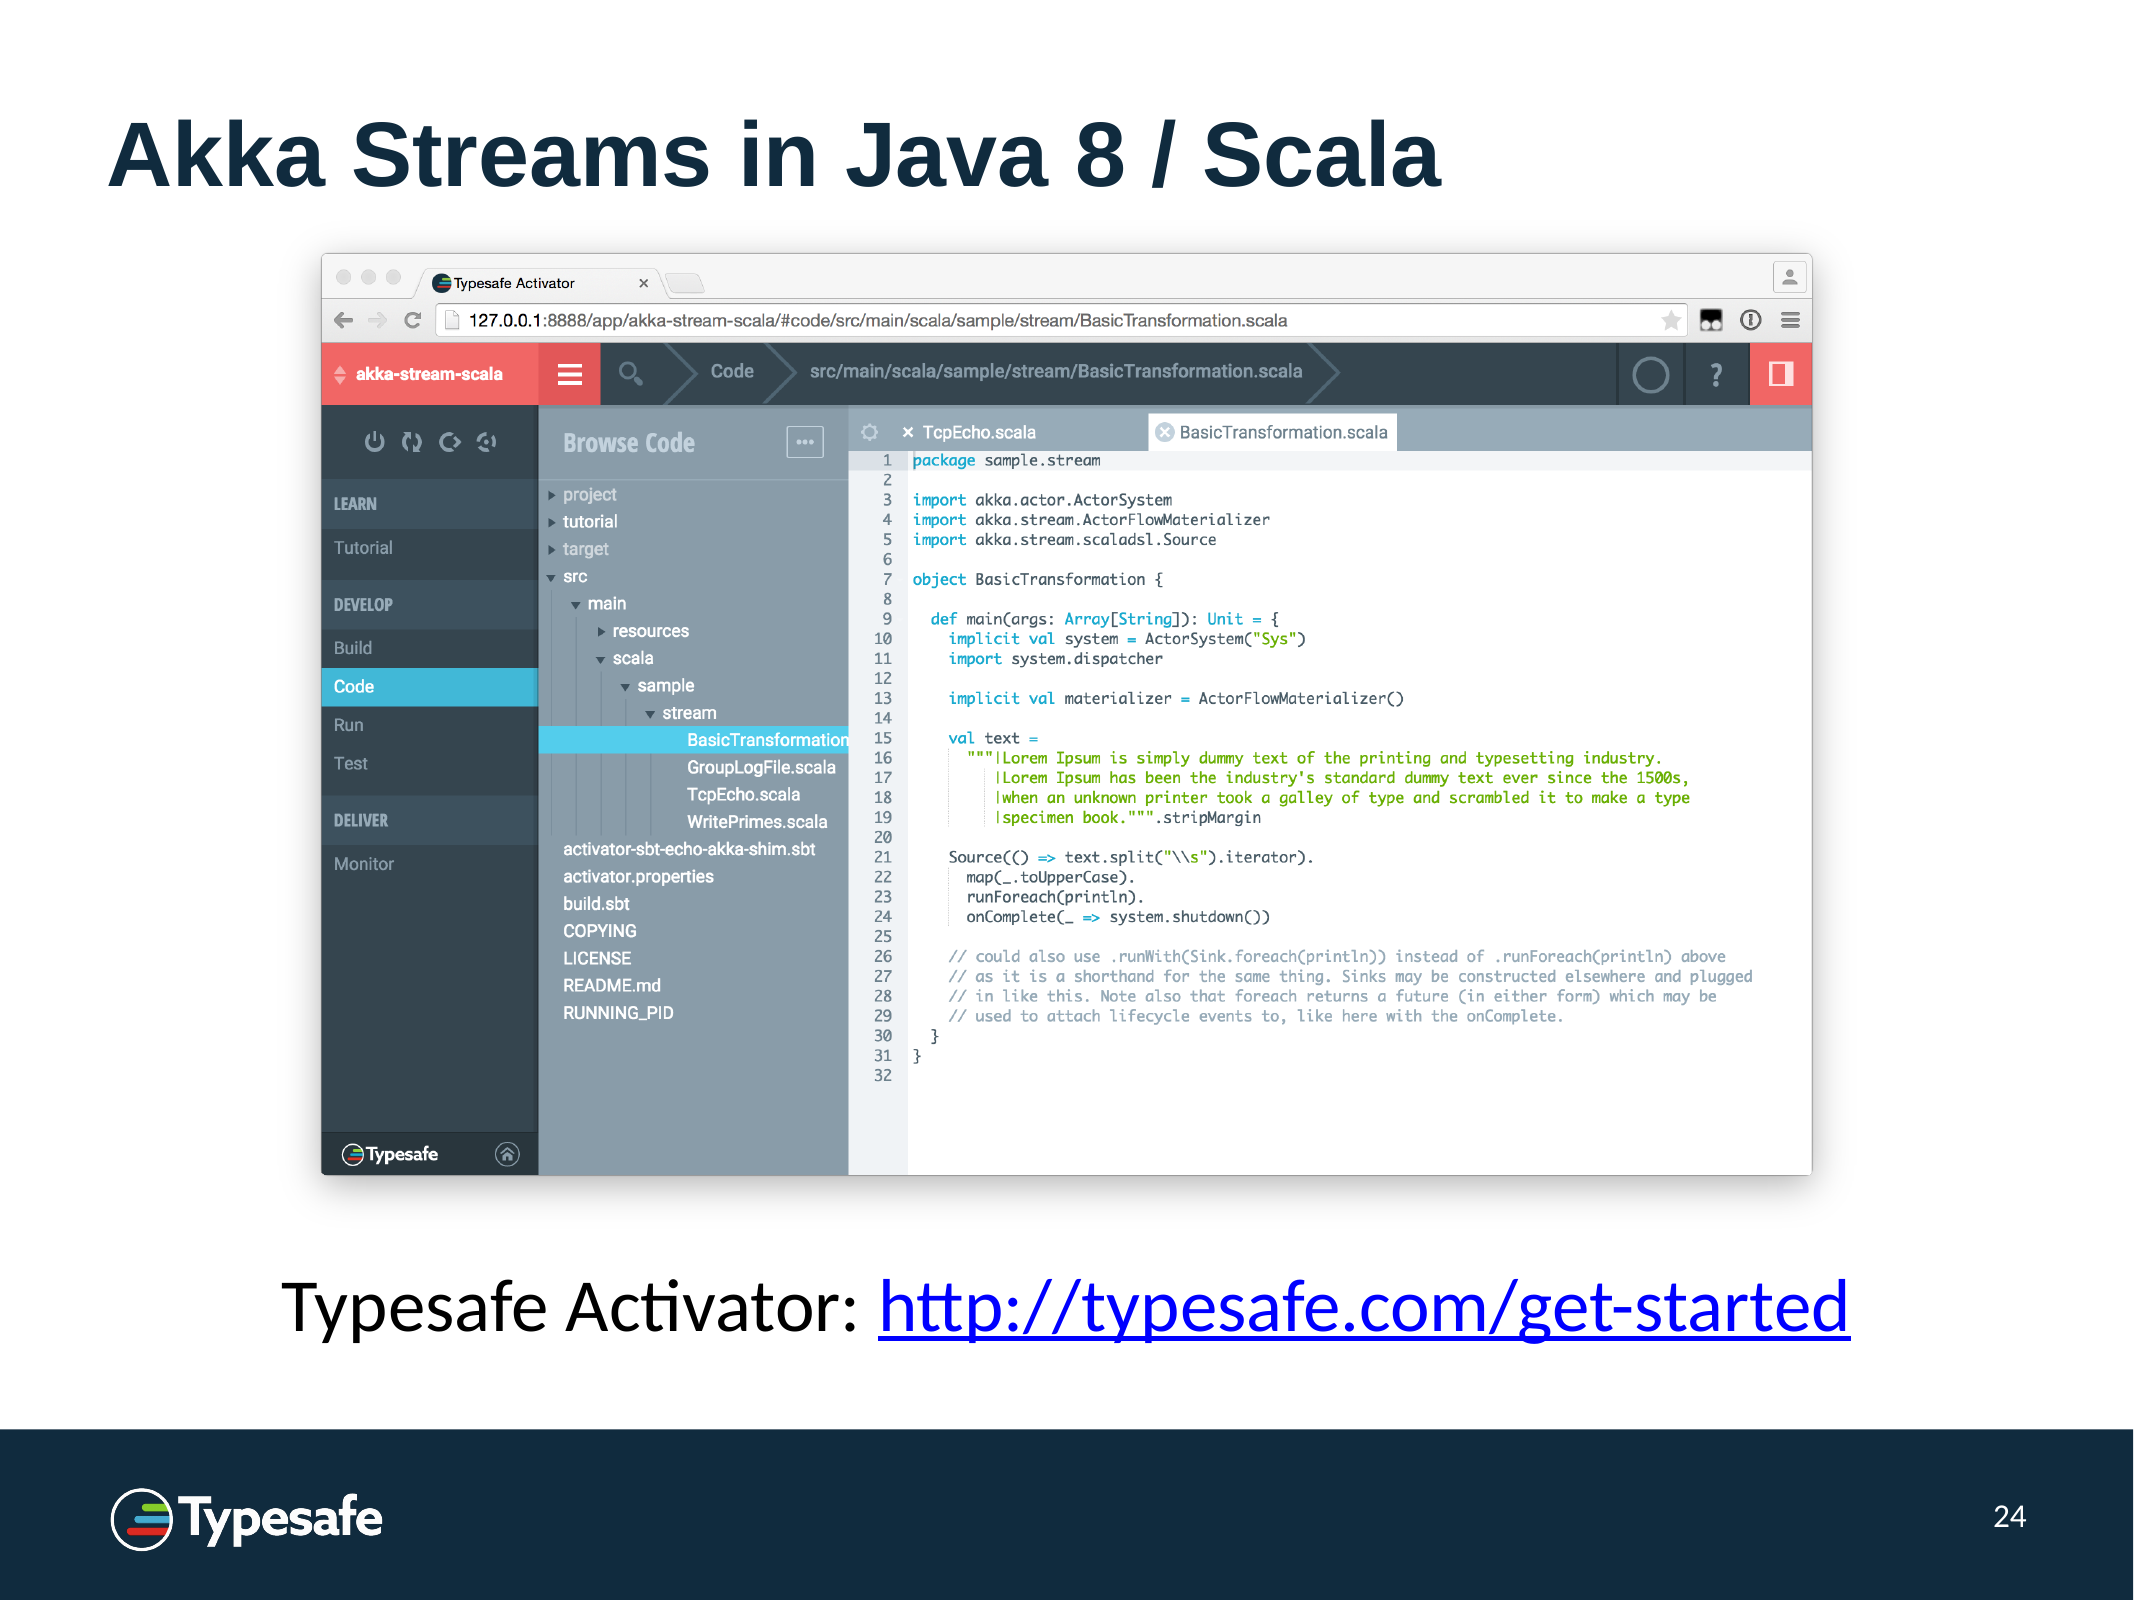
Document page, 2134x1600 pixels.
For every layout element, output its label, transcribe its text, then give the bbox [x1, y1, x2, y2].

text_box Typesafe Activator: http://typesafe.com/get-started [271, 1246, 1863, 1357]
picture [108, 1486, 383, 1553]
slide_number 24 [1528, 1483, 2028, 1546]
title Akka Streams in Java 8 / Scala [106, 18, 2028, 281]
picture [269, 211, 1865, 1238]
